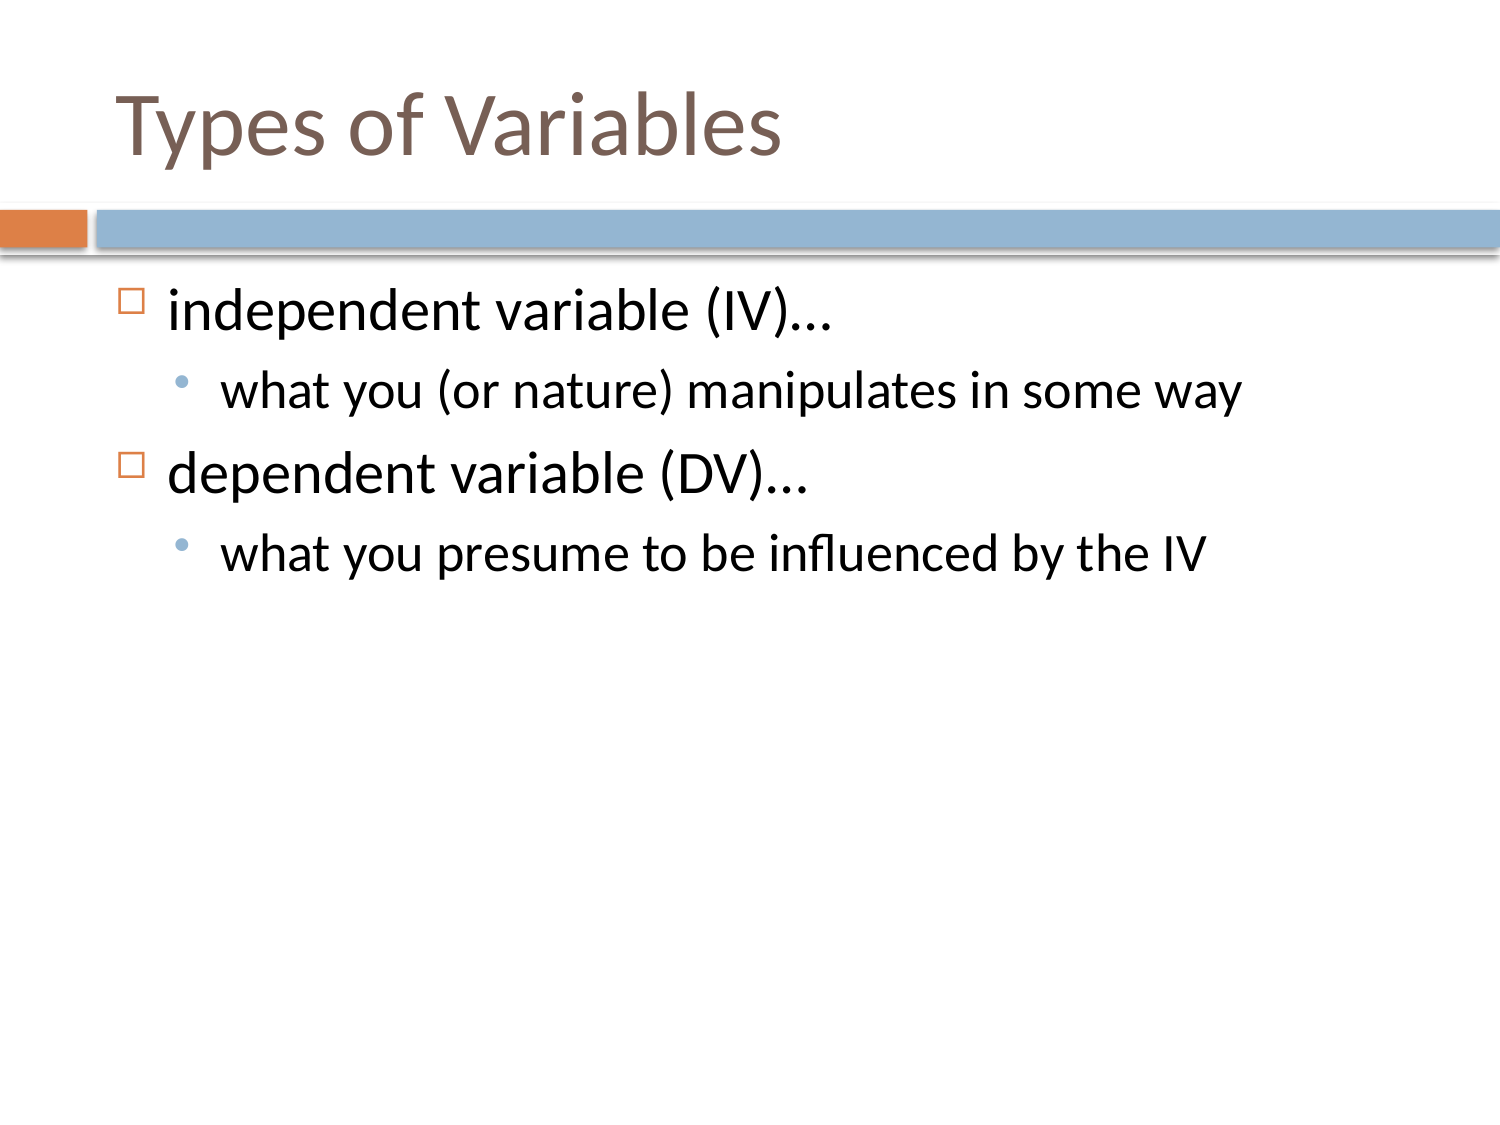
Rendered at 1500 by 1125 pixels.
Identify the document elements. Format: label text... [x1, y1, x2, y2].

text_box [0, 0, 1500, 225]
list independent variable (IV)… what you (or nature) manipulates in some way dependent variable (DV)… what you presume to be influenced by the IV [100, 262, 1439, 1001]
title Types of Variables [100, 37, 1439, 201]
